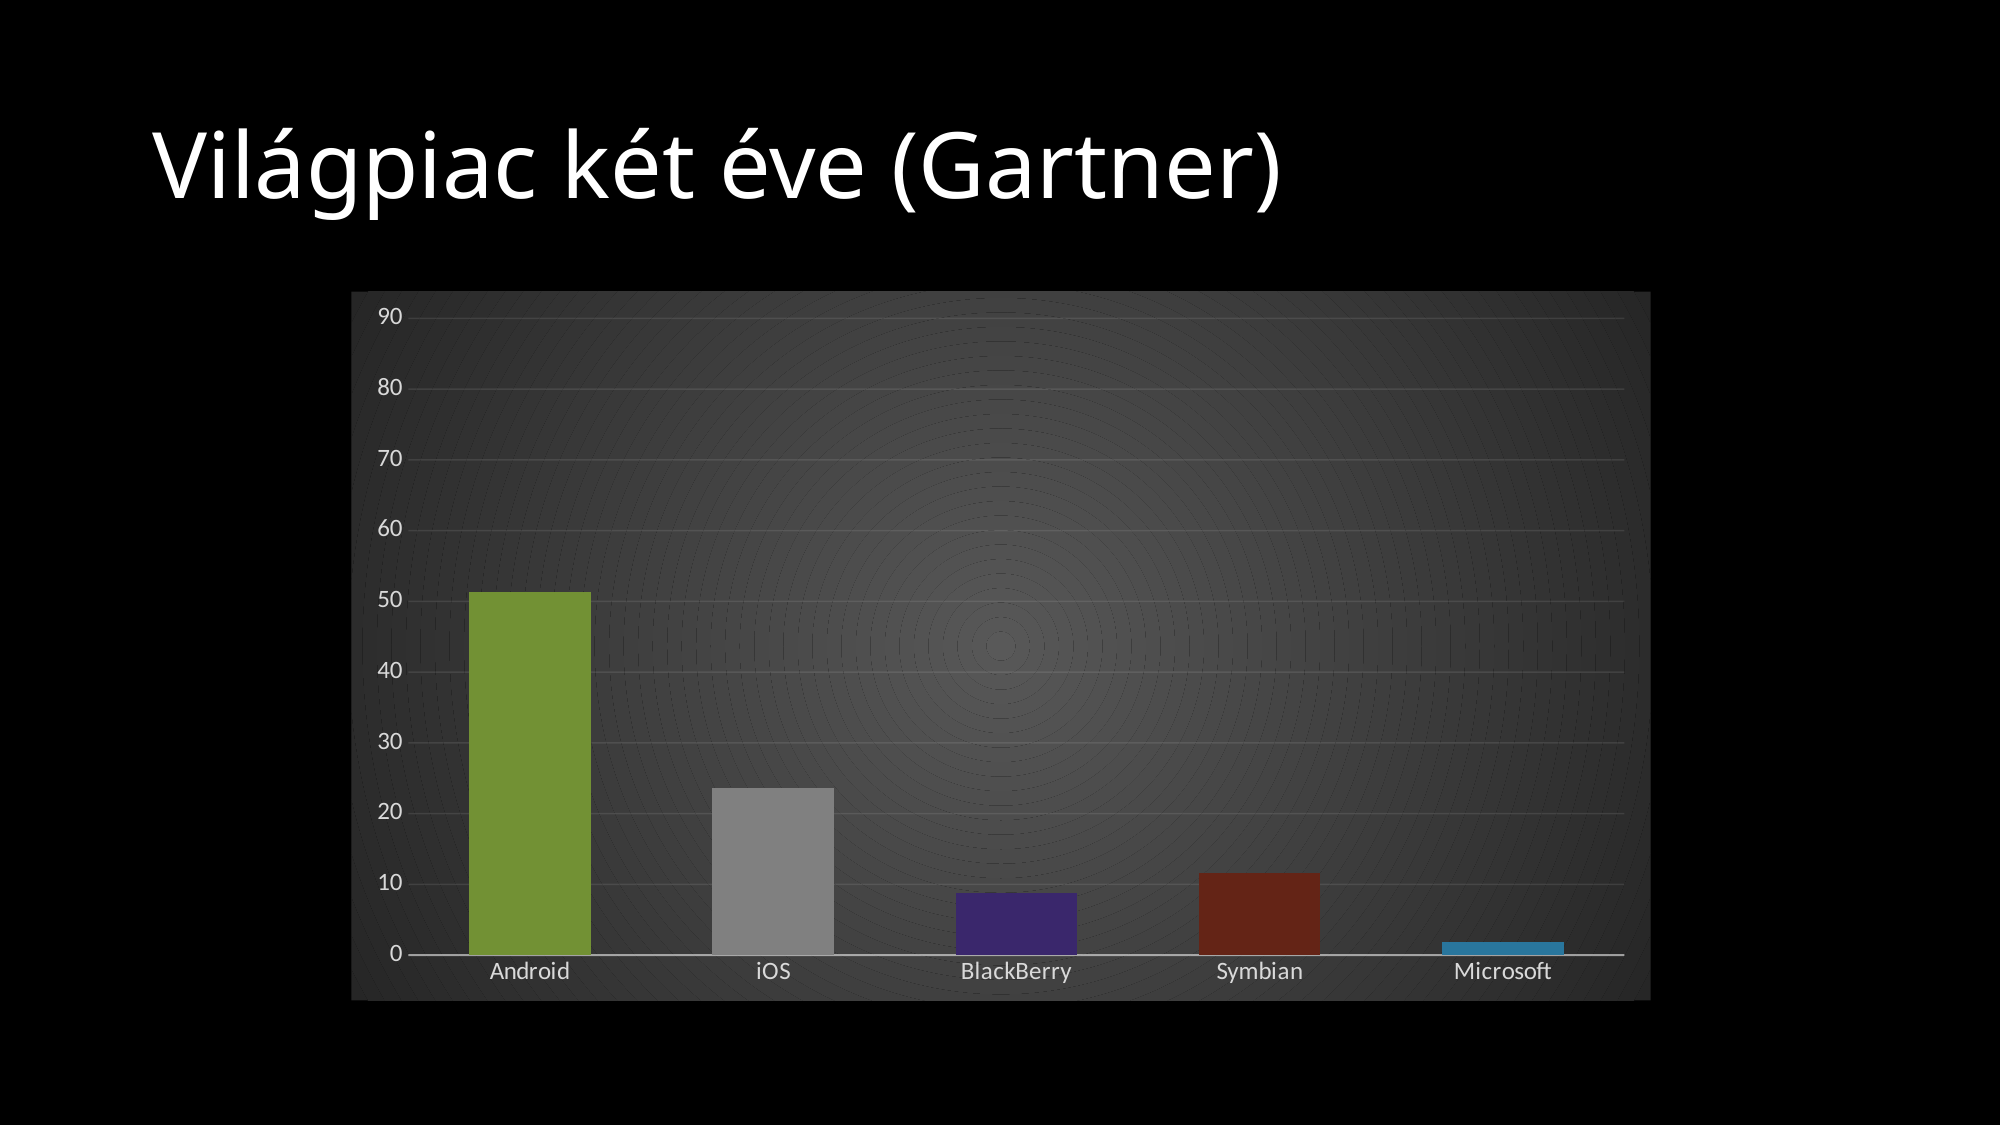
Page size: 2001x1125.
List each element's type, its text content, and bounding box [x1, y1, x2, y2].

chart [351, 291, 1651, 1001]
title Világpiac két éve (Gartner) [137, 59, 1863, 278]
